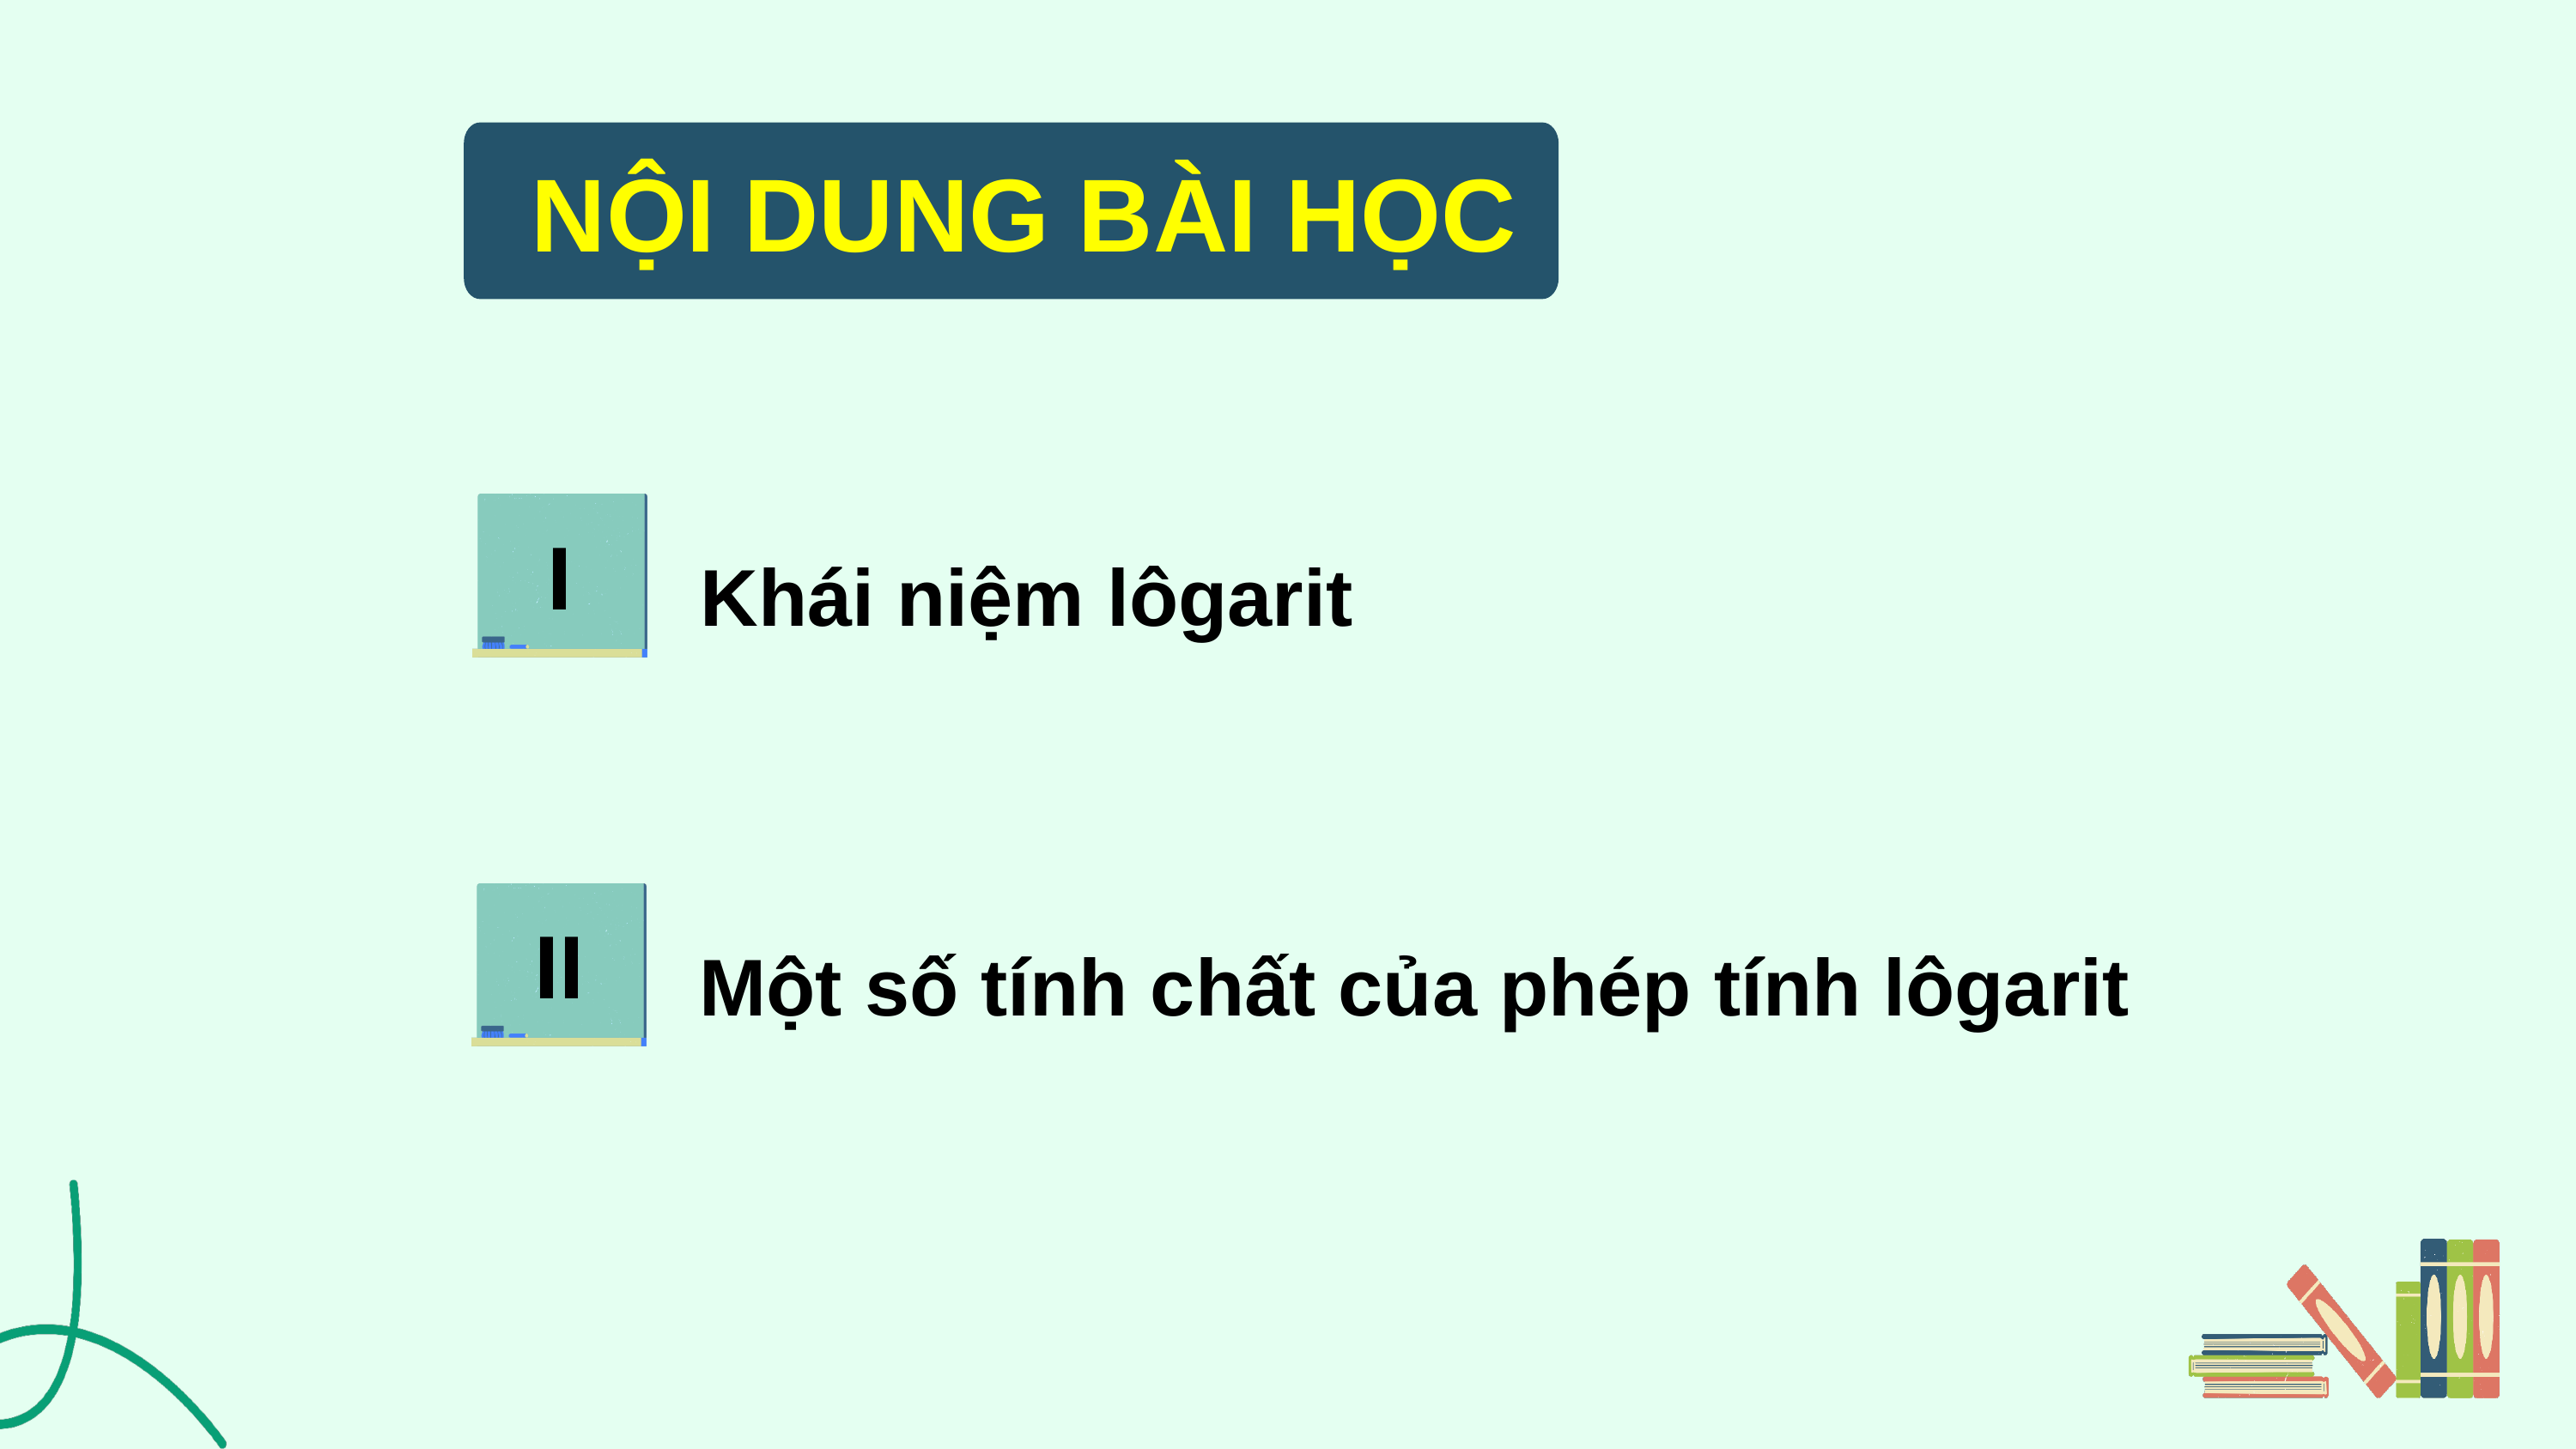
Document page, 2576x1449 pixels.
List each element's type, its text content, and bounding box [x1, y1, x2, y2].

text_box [300, 84, 1748, 631]
picture [2188, 1239, 2500, 1398]
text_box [471, 882, 647, 1046]
picture [0, 1179, 228, 1449]
text_box Khái niệm lôgarit [687, 491, 2033, 650]
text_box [472, 494, 647, 658]
text_box Một số tính chất của phép tính lôgarit [687, 881, 2211, 1039]
